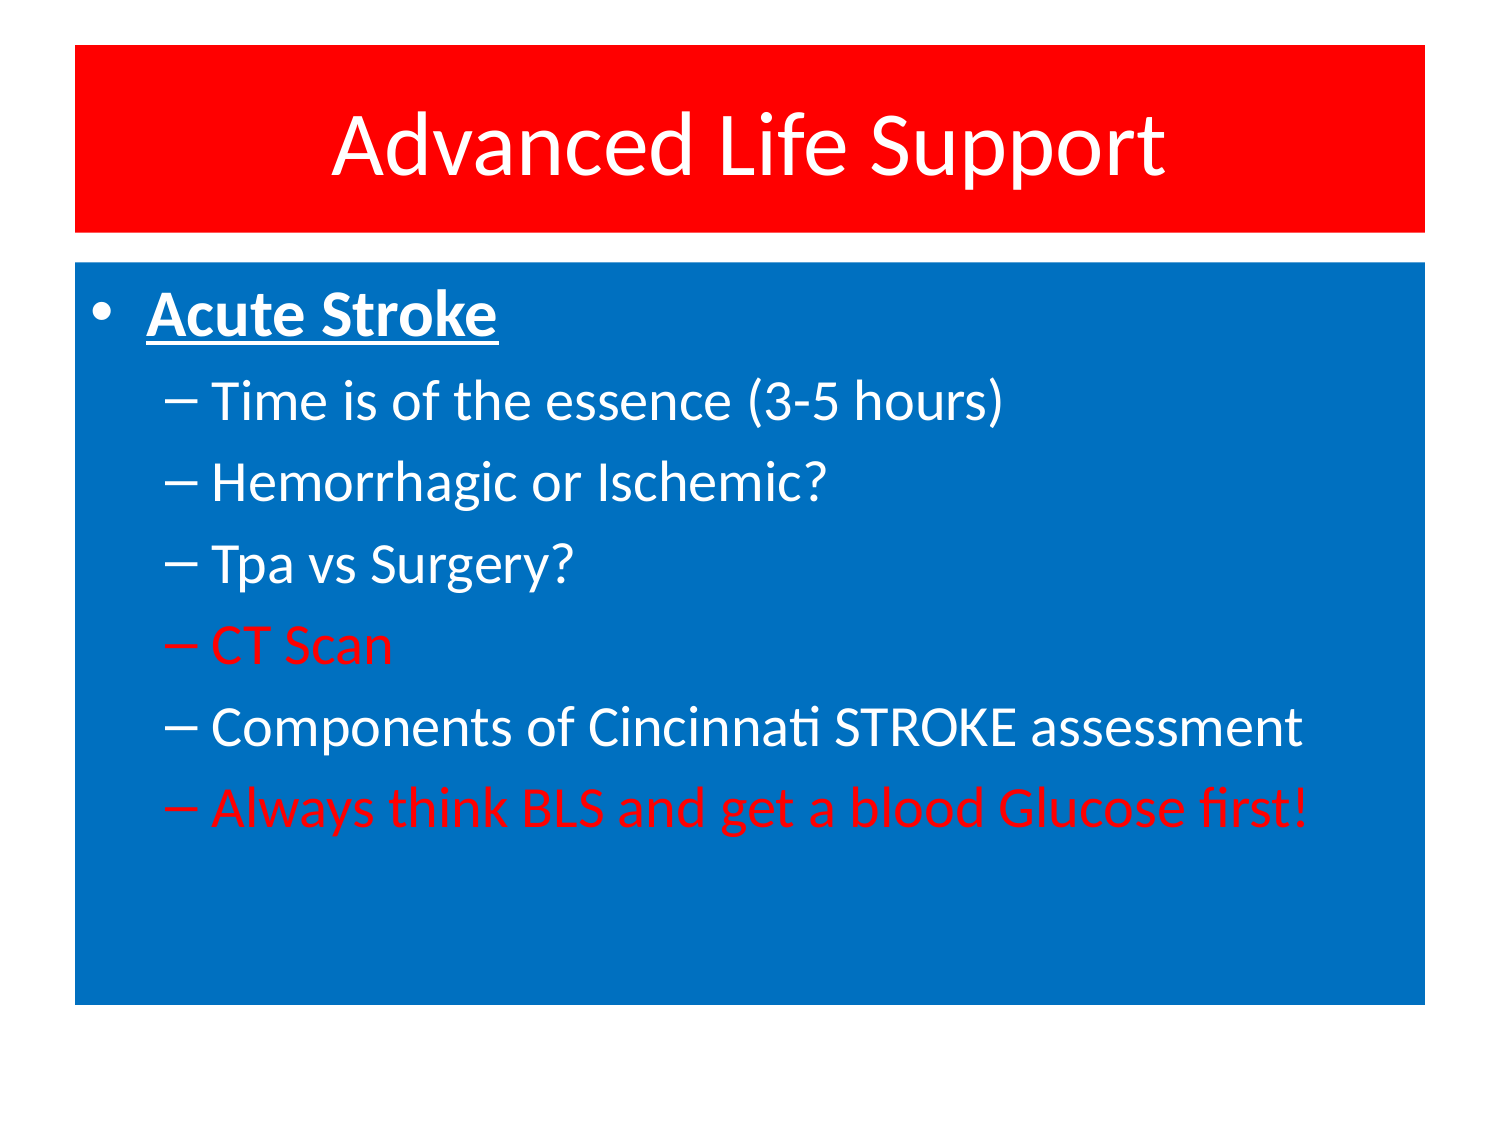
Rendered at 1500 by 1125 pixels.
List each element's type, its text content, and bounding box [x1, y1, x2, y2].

title Advanced Life Support [75, 45, 1425, 233]
list Acute Stroke Time is of the essence (3-5 hours) Hemorrhagic or Ischemic? Tpa vs Surgery? CT Scan Components of Cincinnati STROKE assessment Always think BLS and get a blood Glucose first! [75, 262, 1425, 1005]
